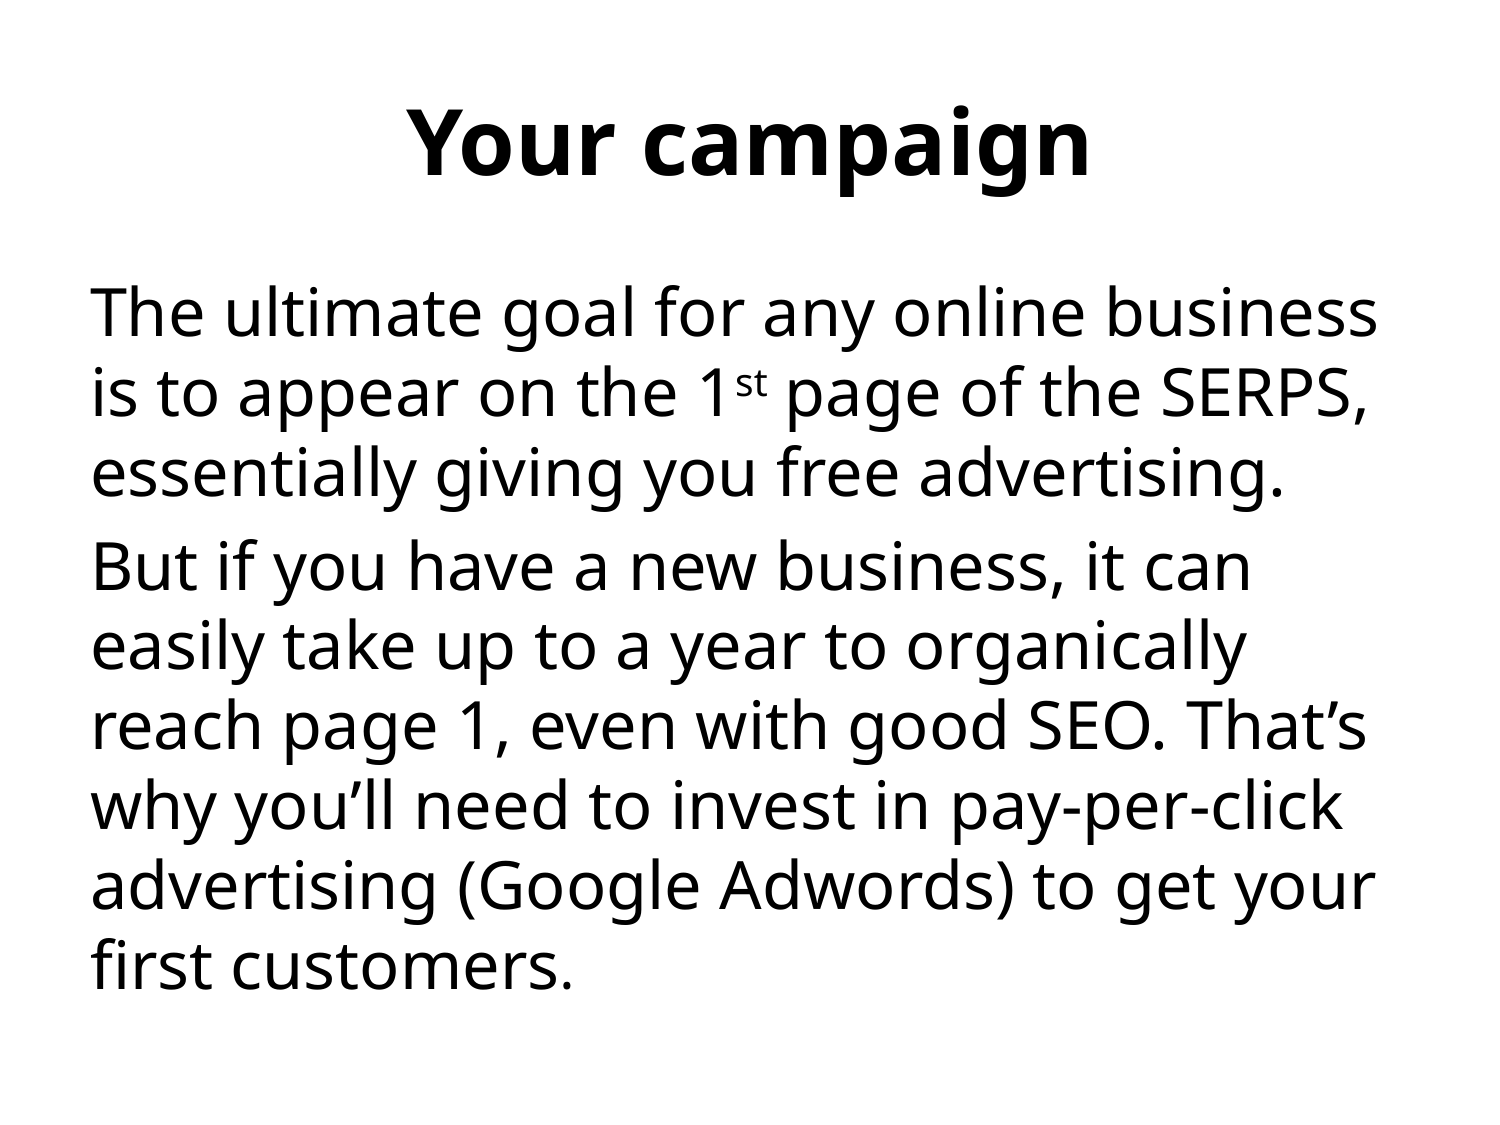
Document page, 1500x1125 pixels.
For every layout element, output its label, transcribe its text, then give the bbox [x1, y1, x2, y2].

title Your campaign [75, 45, 1425, 233]
list The ultimate goal for any online business is to appear on the 1st page of the SERPS, essentially giving you free advertising. But if you have a new business, it can easily take up to a year to organically reach page 1, even with good SEO. That’s why you’ll need to invest in pay-per-click advertising (Google Adwords) to get your first customers. [75, 262, 1425, 1005]
